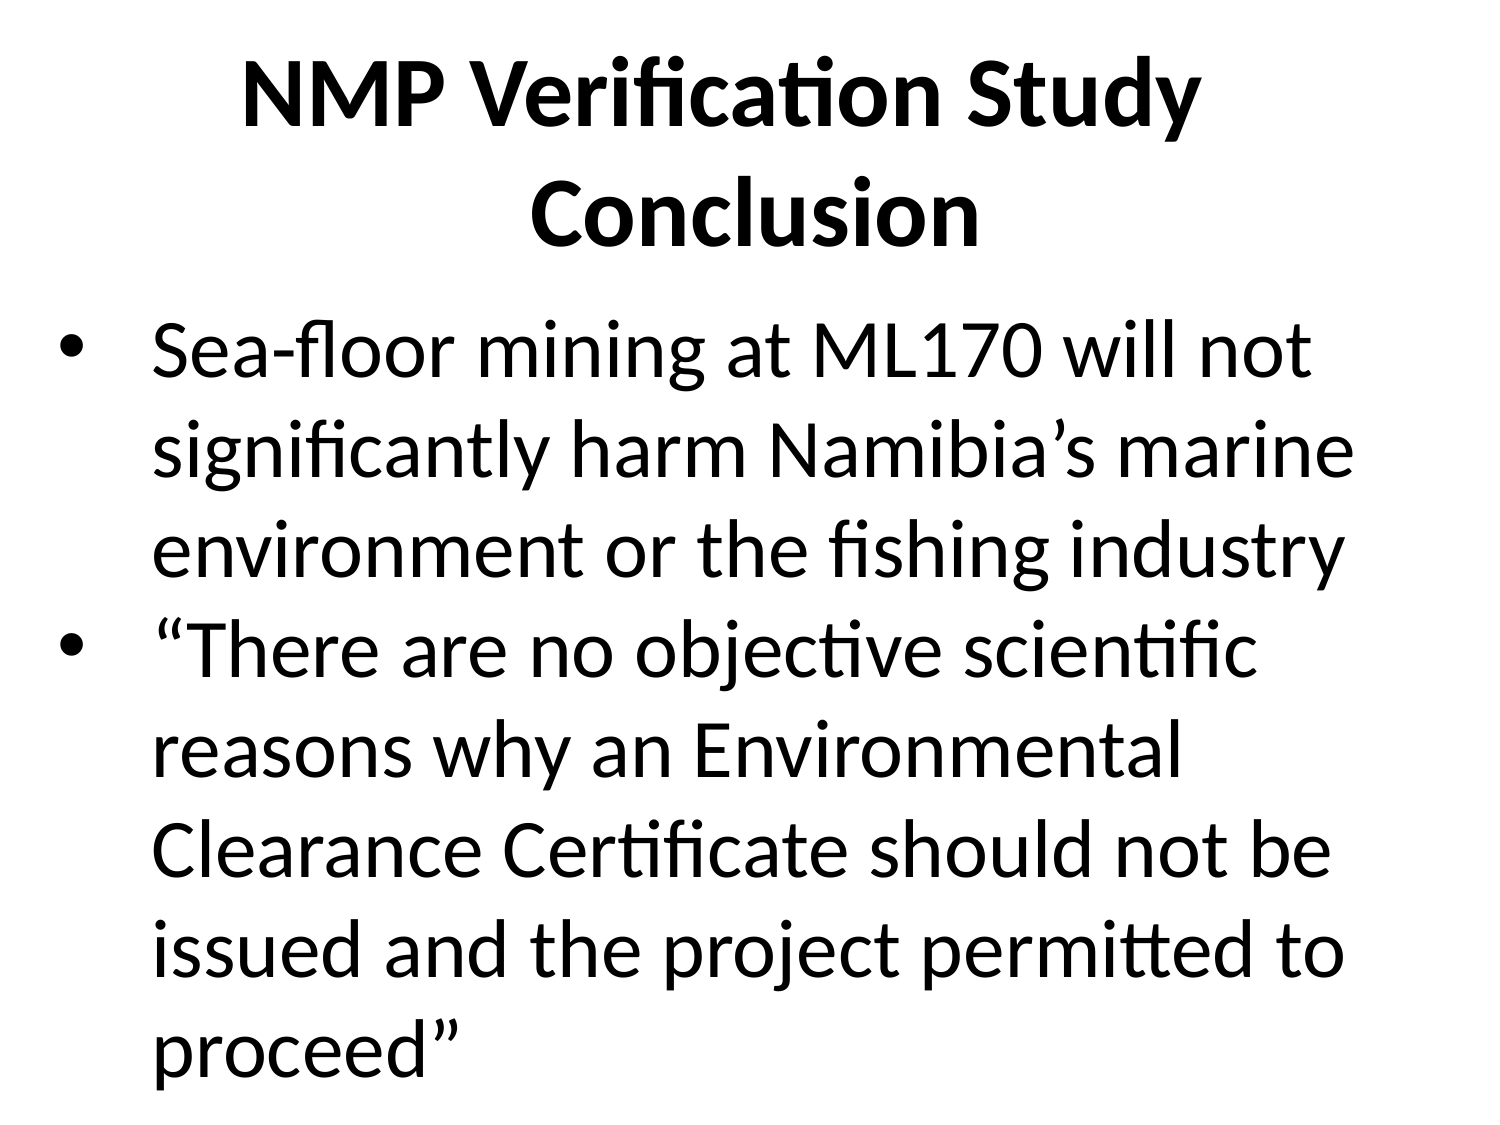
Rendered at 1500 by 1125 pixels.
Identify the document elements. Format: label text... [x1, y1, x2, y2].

text_box Sea-floor mining at ML170 will not significantly harm Namibia’s marine environment or the fishing industry “There are no objective scientific reasons why an Environmental Clearance Certificate should not be issued and the project permitted to proceed” [43, 286, 1500, 1102]
title NMP Verification Study Conclusion [43, 19, 1470, 283]
